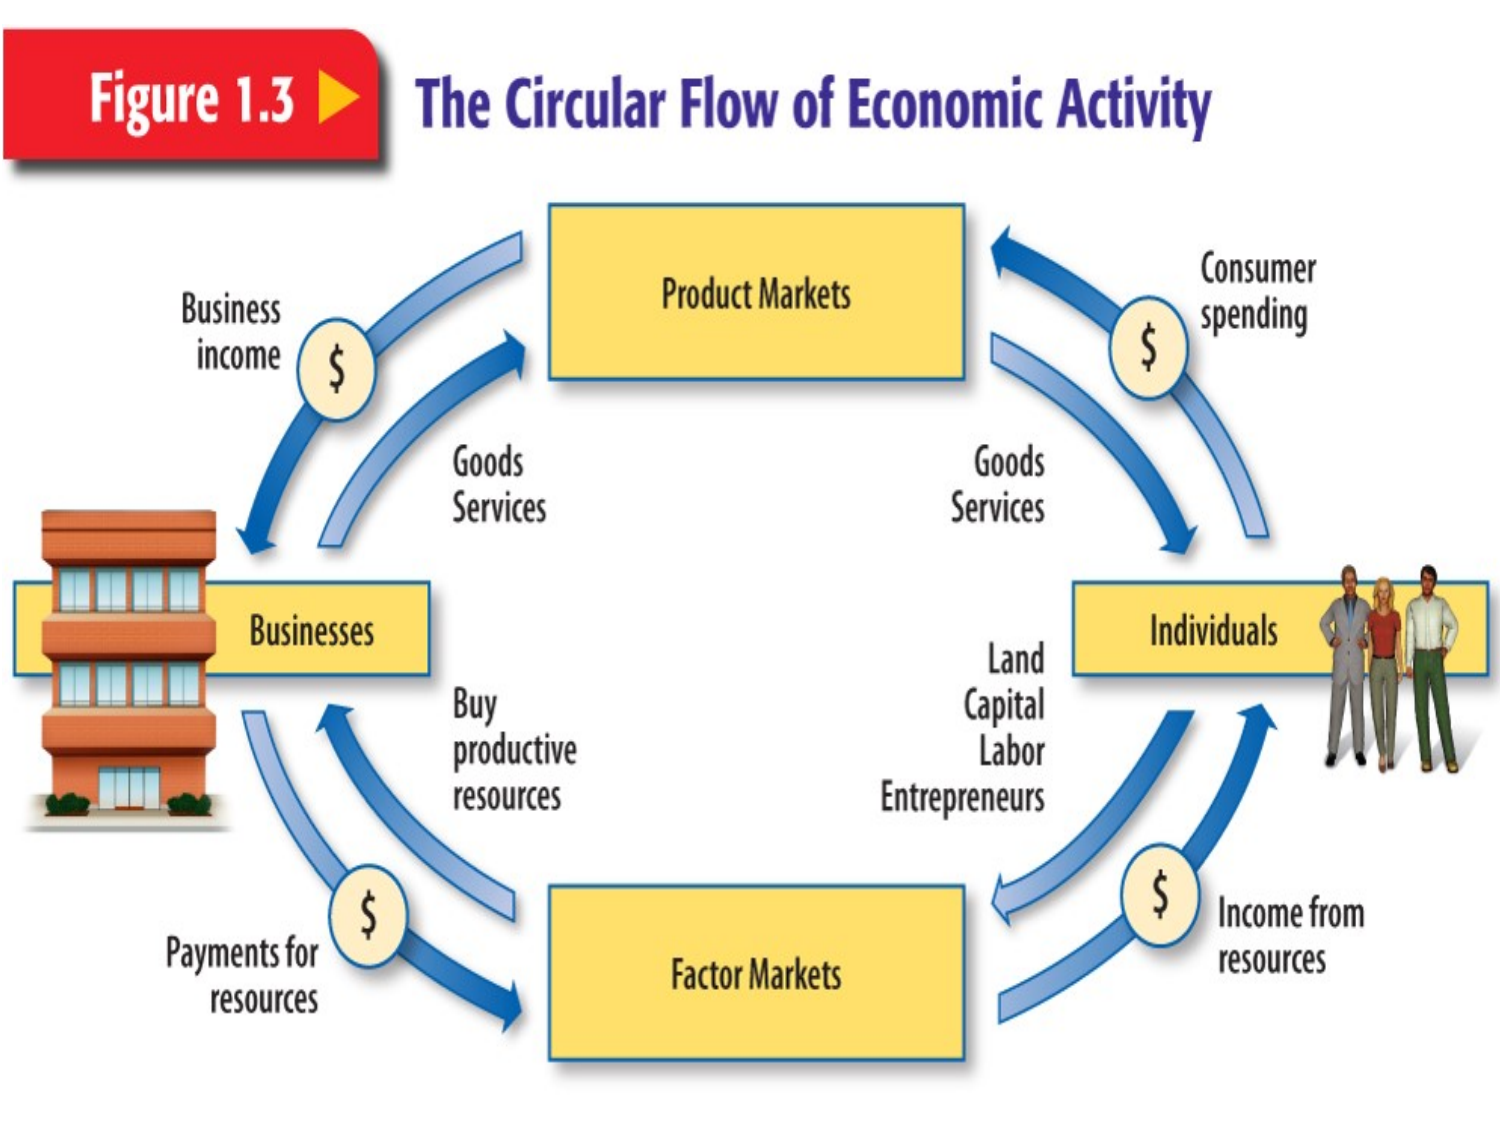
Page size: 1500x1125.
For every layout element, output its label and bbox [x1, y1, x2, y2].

list [1, 24, 1500, 1101]
